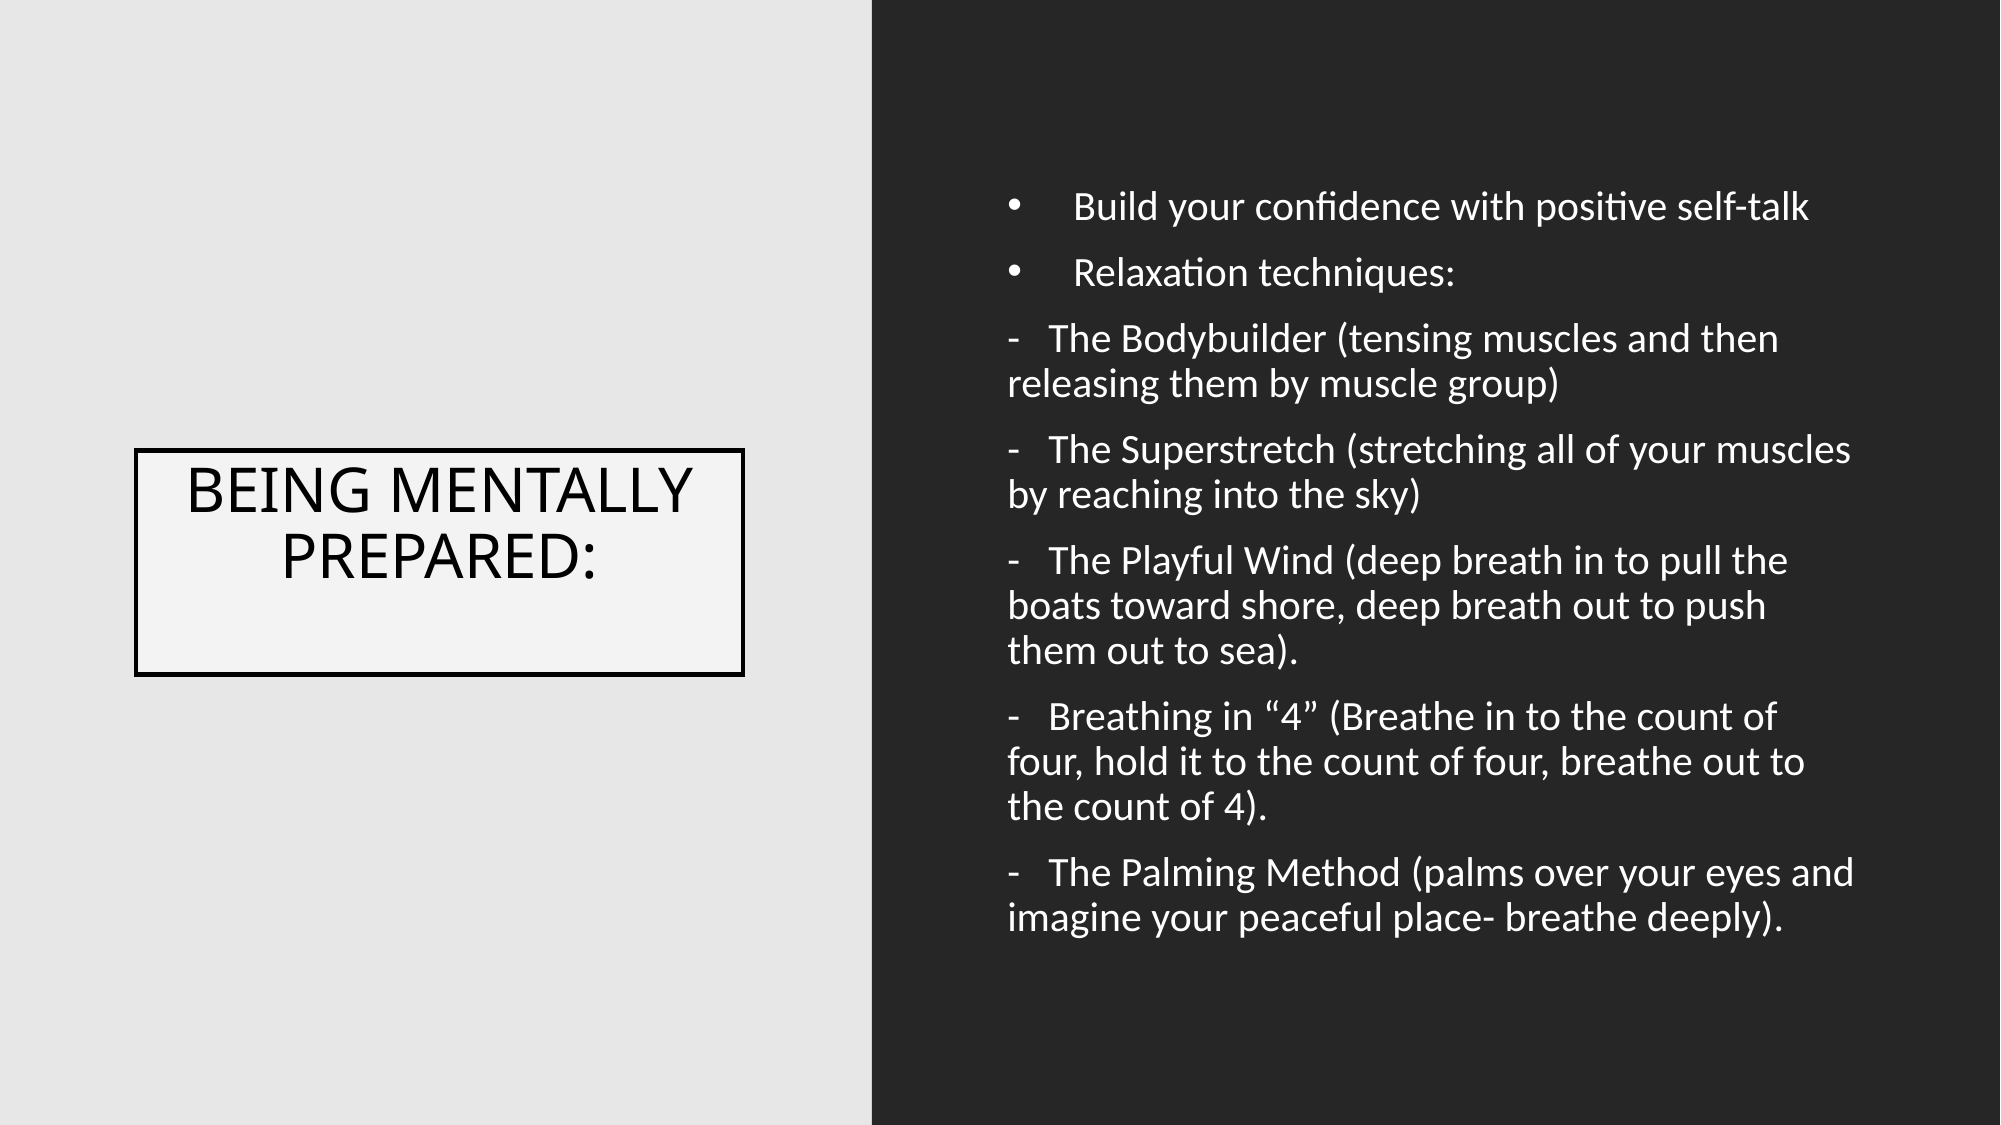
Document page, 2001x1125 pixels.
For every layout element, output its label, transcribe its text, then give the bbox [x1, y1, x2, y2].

list Build your confidence with positive self-talk Relaxation techniques: - The Bodybuilder (tensing muscles and then releasing them by muscle group) - The Superstretch (stretching all of your muscles by reaching into the sky) - The Playful Wind (deep breath in to pull the boats toward shore, deep breath out to push them out to sea). - Breathing in “4” (Breathe in to the count of four, hold it to the count of four, breathe out to the count of 4). - The Palming Method (palms over your eyes and imagine your peaceful place- breathe deeply). [992, 131, 1880, 994]
title BEING MENTALLY PREPARED: [136, 450, 743, 675]
text_box [871, 0, 2000, 1125]
